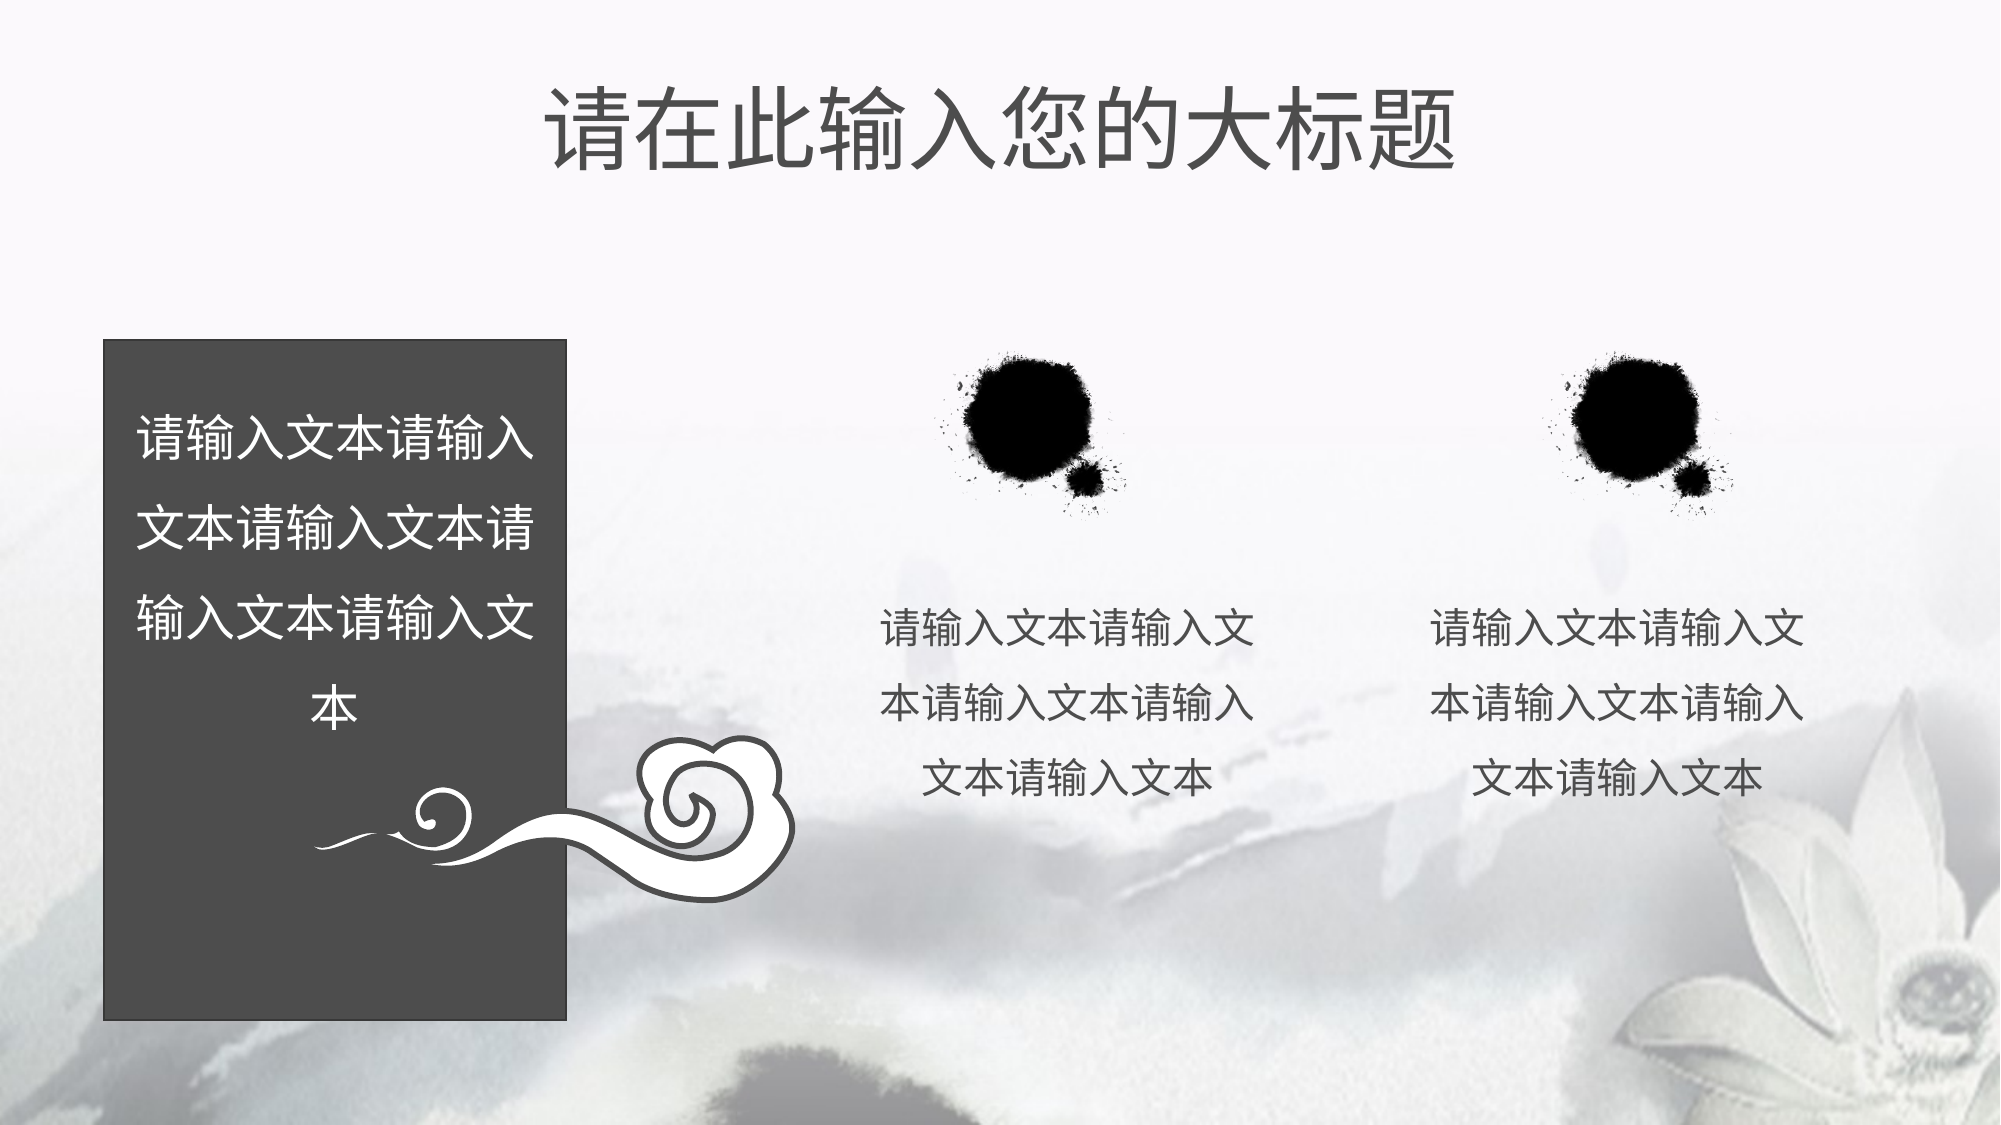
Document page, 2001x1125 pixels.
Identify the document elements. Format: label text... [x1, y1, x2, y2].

picture [0, 0, 2000, 1125]
text_box [395, 738, 793, 901]
text_box 请输入文本请输入文本请输入文本请输入文本请输入文本 [849, 563, 1286, 815]
text_box [103, 339, 567, 358]
text_box 请输入文本请输入文本请输入文本请输入文本请输入文本 [103, 358, 567, 756]
text_box [103, 756, 567, 1021]
title 请在此输入您的大标题 [234, 63, 1766, 203]
text_box [300, 784, 475, 854]
text_box 请输入文本请输入文本请输入文本请输入文本请输入文本 [1399, 563, 1836, 815]
